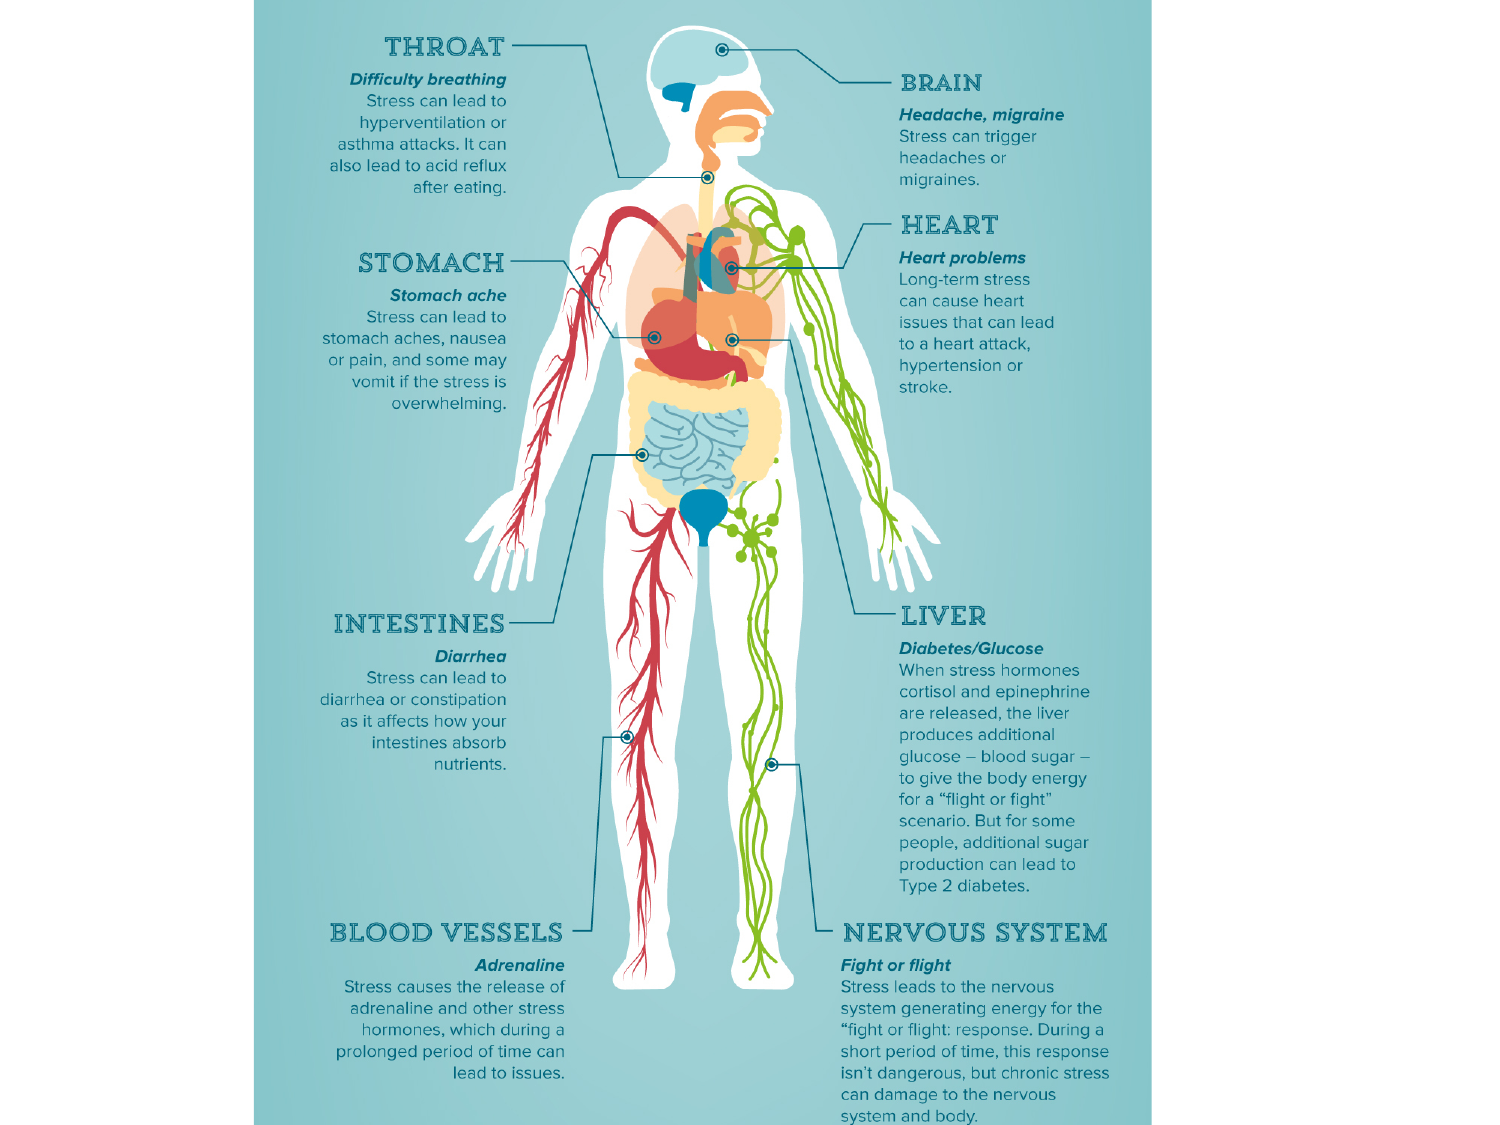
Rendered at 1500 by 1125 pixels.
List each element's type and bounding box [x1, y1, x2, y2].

picture [253, 0, 1152, 1125]
